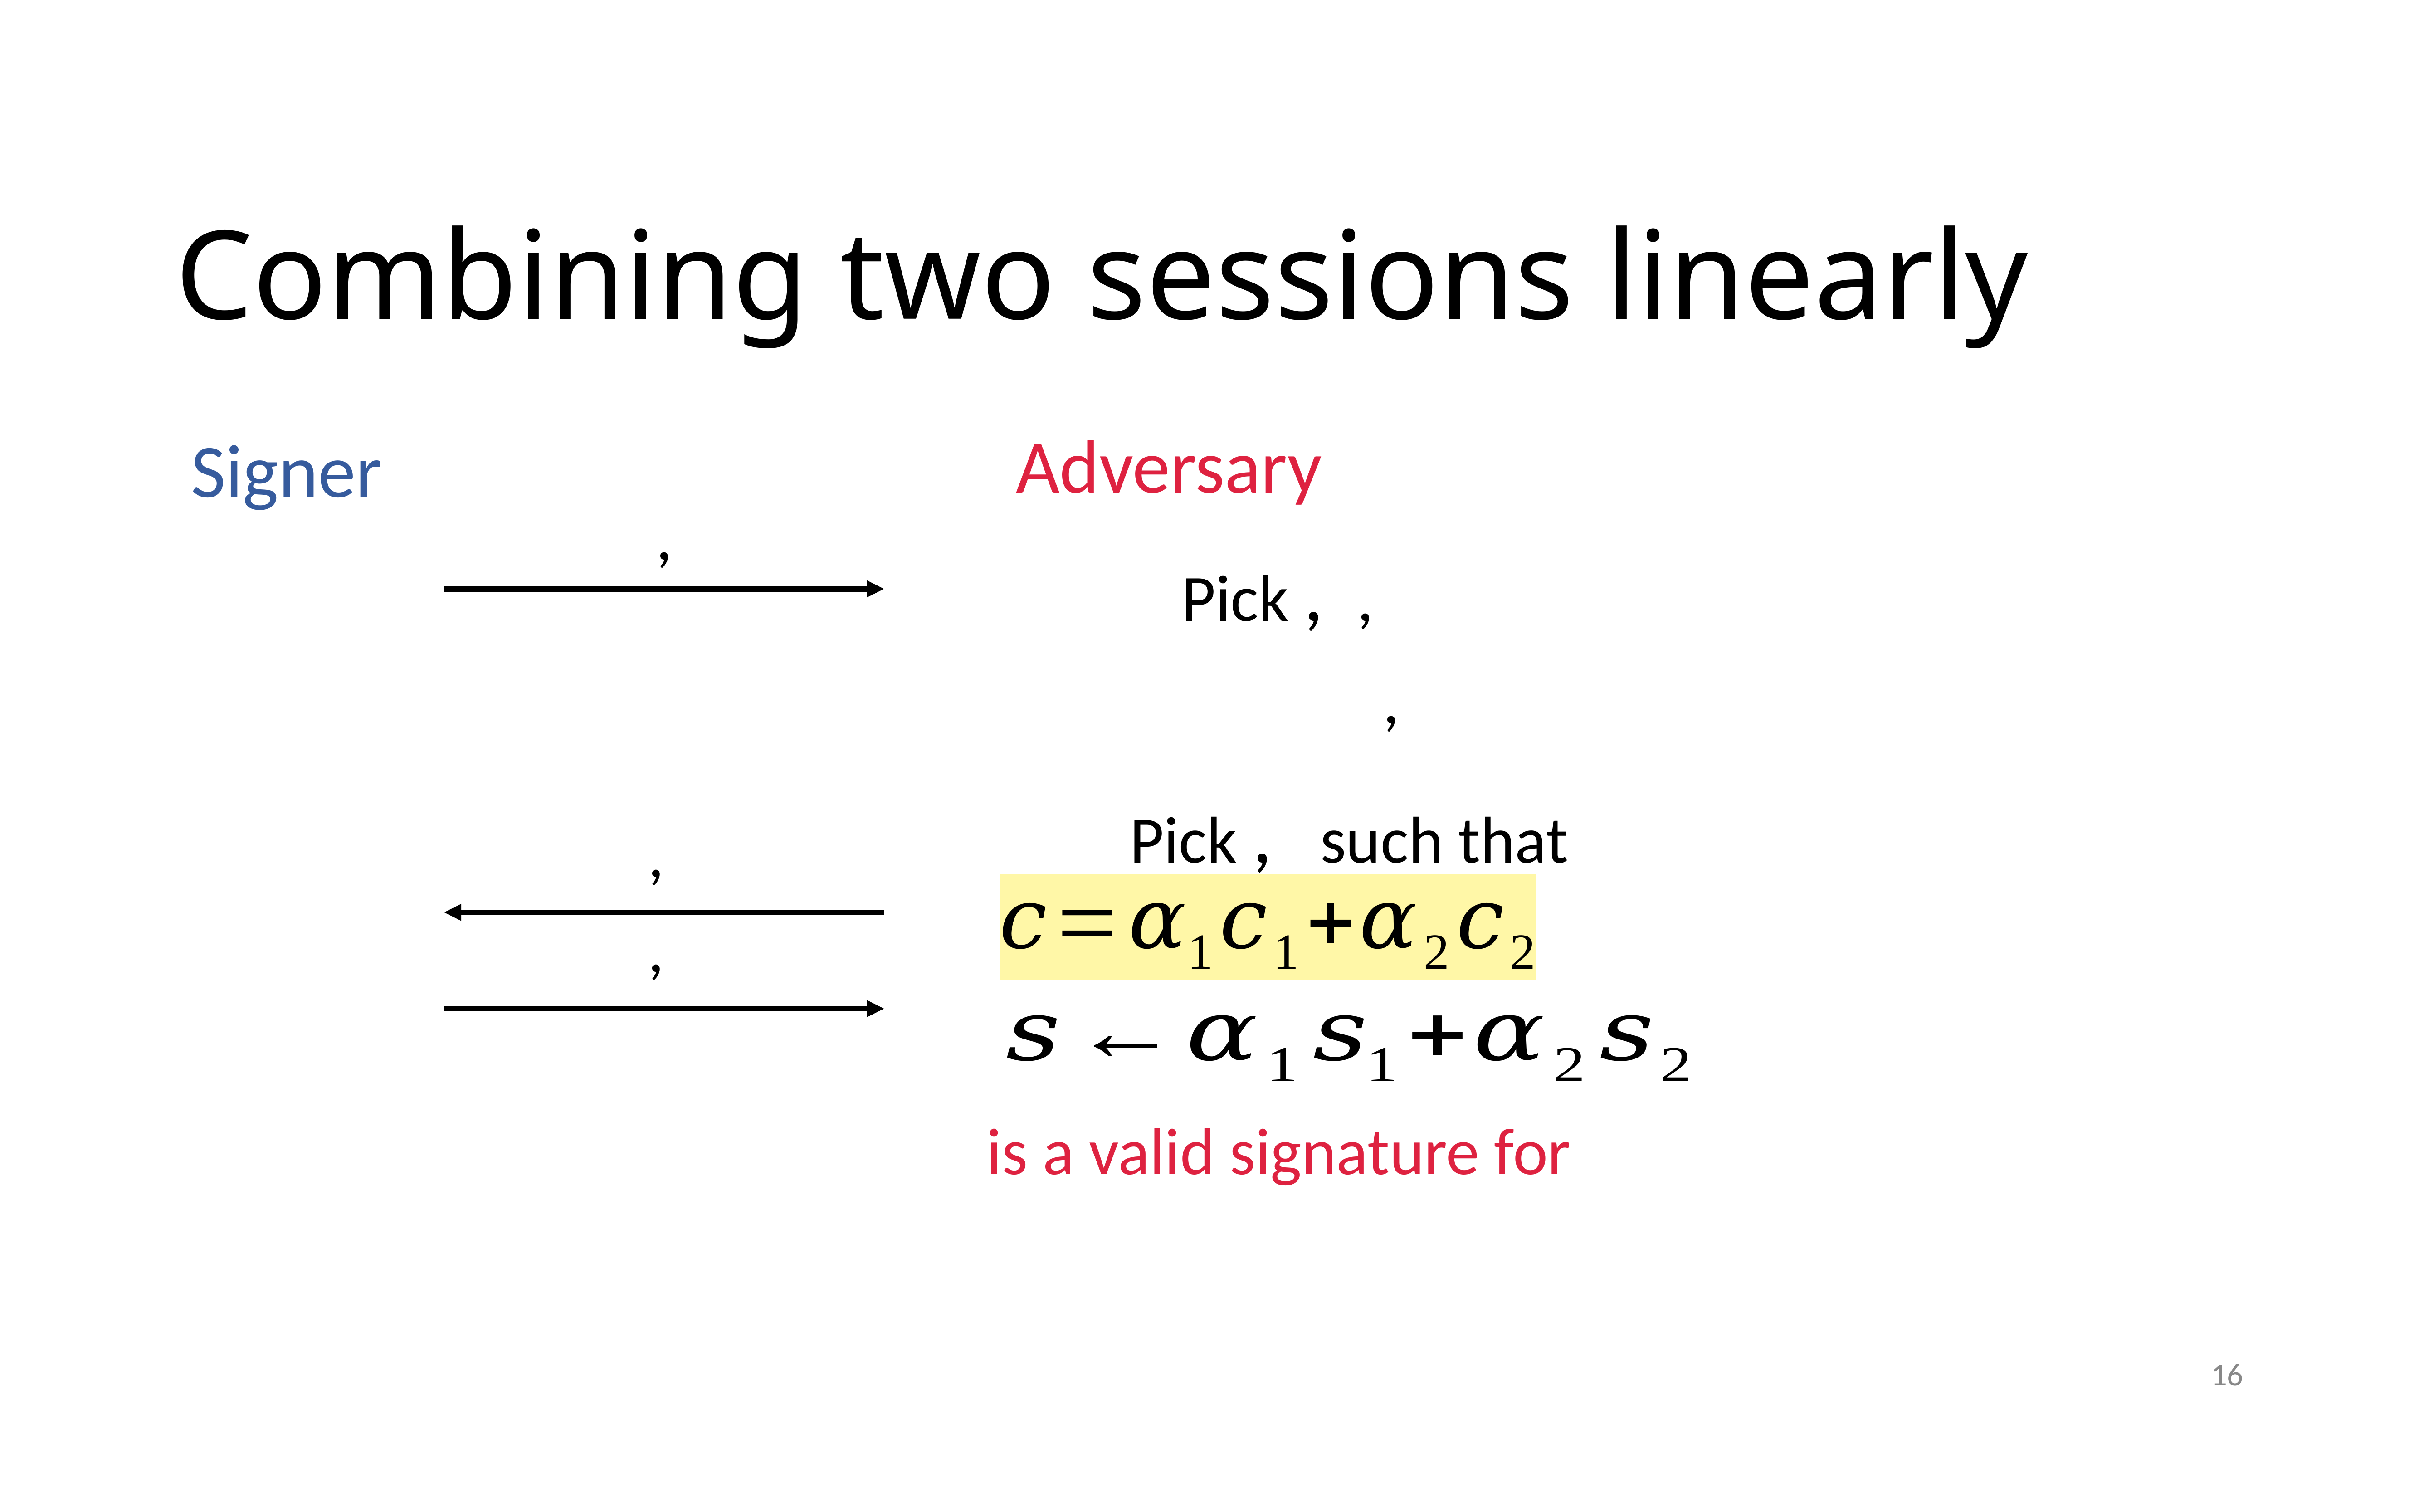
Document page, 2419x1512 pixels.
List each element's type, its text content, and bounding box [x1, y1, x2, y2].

slide_number 16 [2200, 1346, 2253, 1400]
text_box [444, 909, 884, 915]
text_box [444, 1005, 884, 1012]
text_box [444, 586, 884, 592]
title Combining two sessions linearly [166, 147, 2253, 412]
text_box Signer [182, 412, 392, 522]
